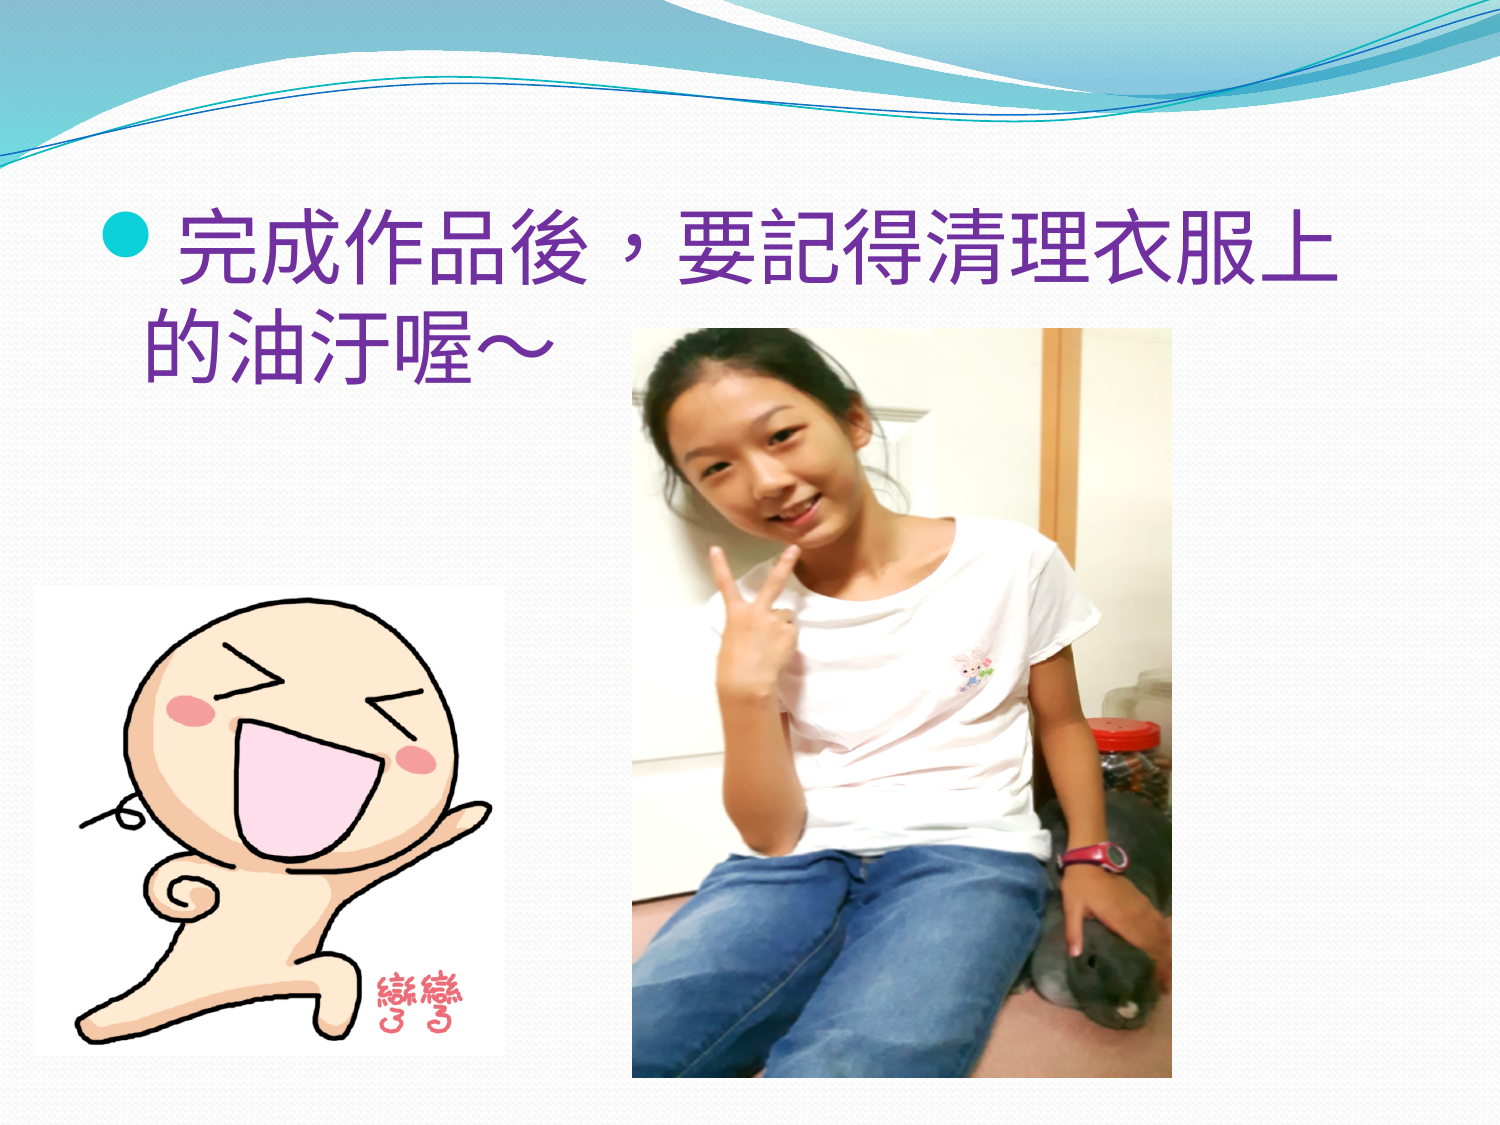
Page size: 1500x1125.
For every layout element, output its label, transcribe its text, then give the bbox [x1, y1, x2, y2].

picture [632, 327, 1173, 1079]
list 完成作品後，要記得清理衣服上的油汙喔～ [82, 187, 1432, 1013]
picture [34, 585, 505, 1057]
